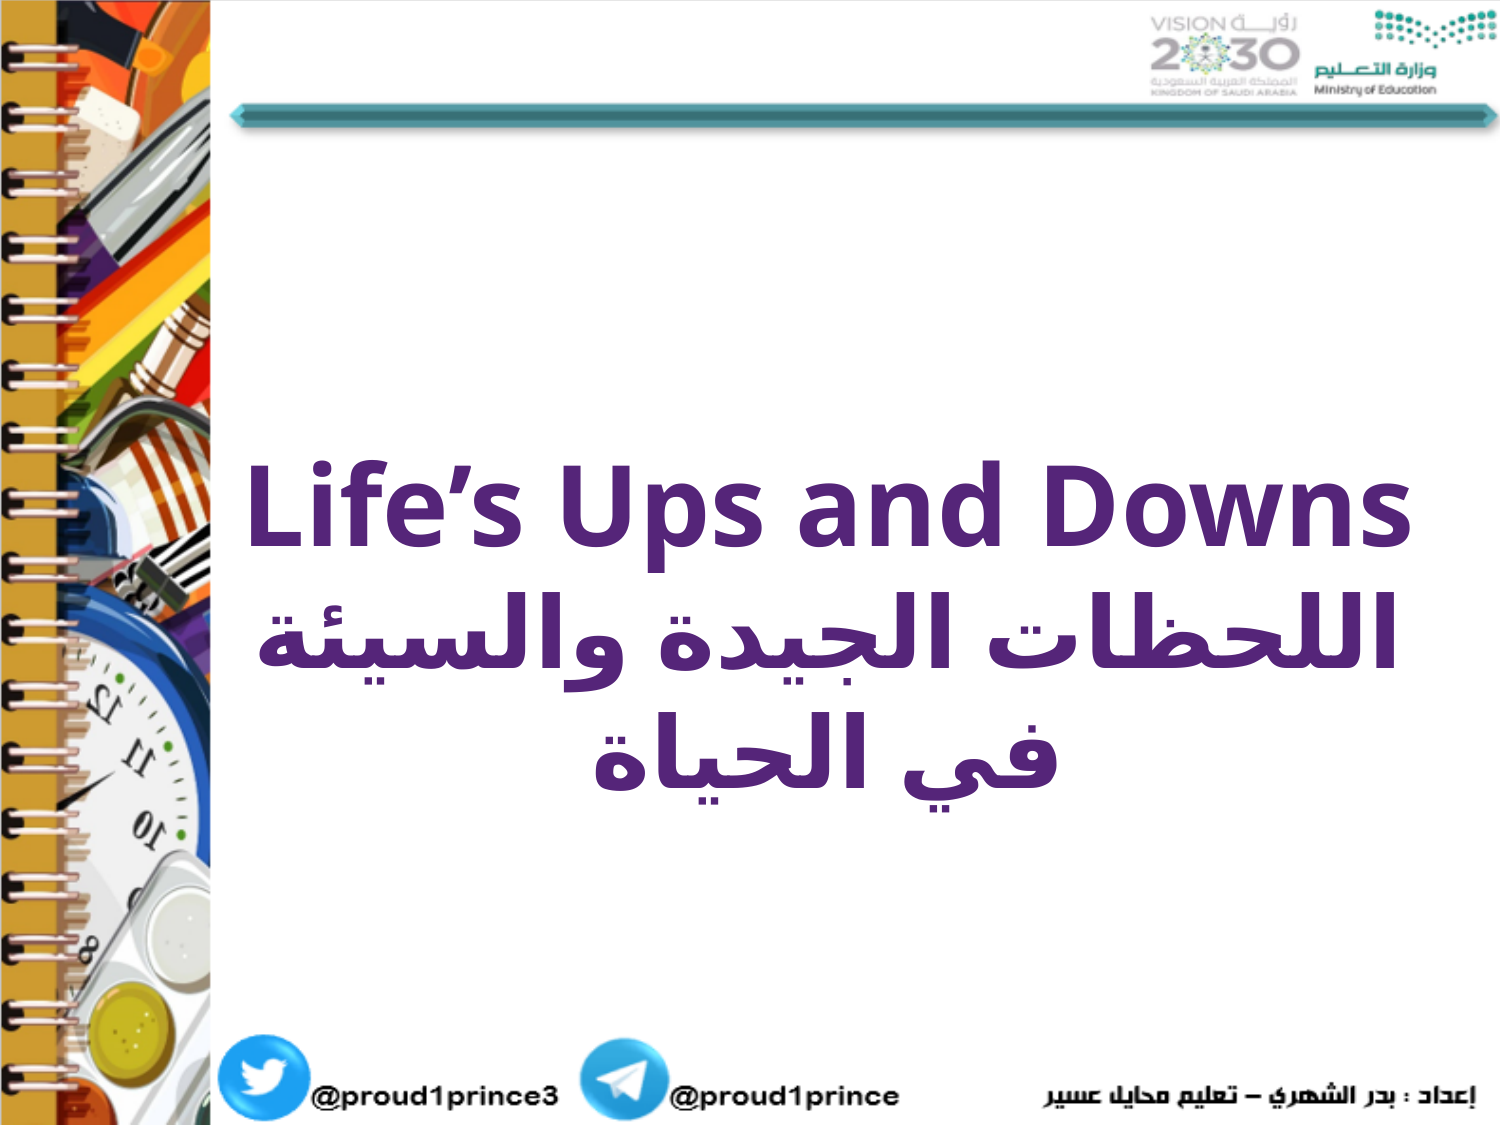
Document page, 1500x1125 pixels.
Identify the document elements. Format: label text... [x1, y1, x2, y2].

text_box Life’s Ups and Downs اللحظات الجيدة والسيئة في الحياة [204, 426, 1453, 816]
picture [0, 0, 1500, 1125]
